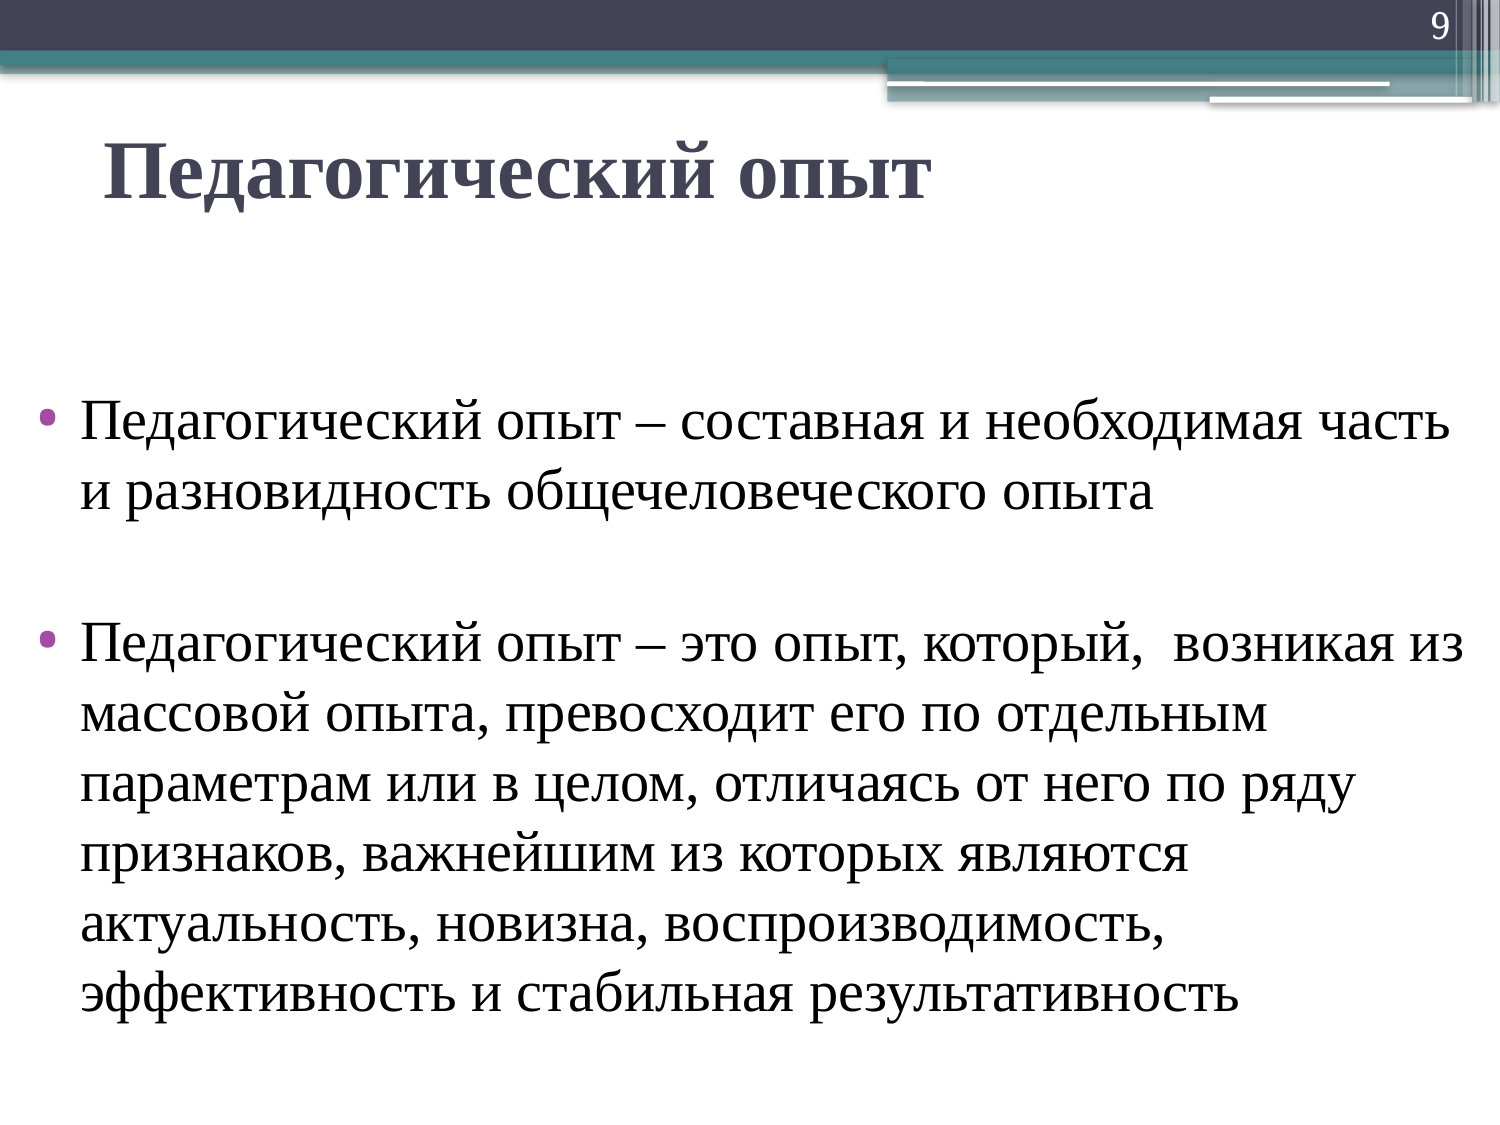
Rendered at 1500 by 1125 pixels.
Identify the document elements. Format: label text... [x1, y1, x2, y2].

list Педагогический опыт – составная и необходимая часть и разновидность общечеловеческого опыта Педагогический опыт – это опыт, который, возникая из массовой опыта, превосходит его по отдельным параметрам или в целом, отличаясь от него по ряду признаков, важнейшим из которых являются актуальность, новизна, воспроизводимость, эффективность и стабильная результативность [5, 373, 1500, 1000]
slide_number 9 [1341, 0, 1466, 61]
footer [862, 100, 1080, 176]
title Педагогический опыт [88, 78, 1439, 254]
